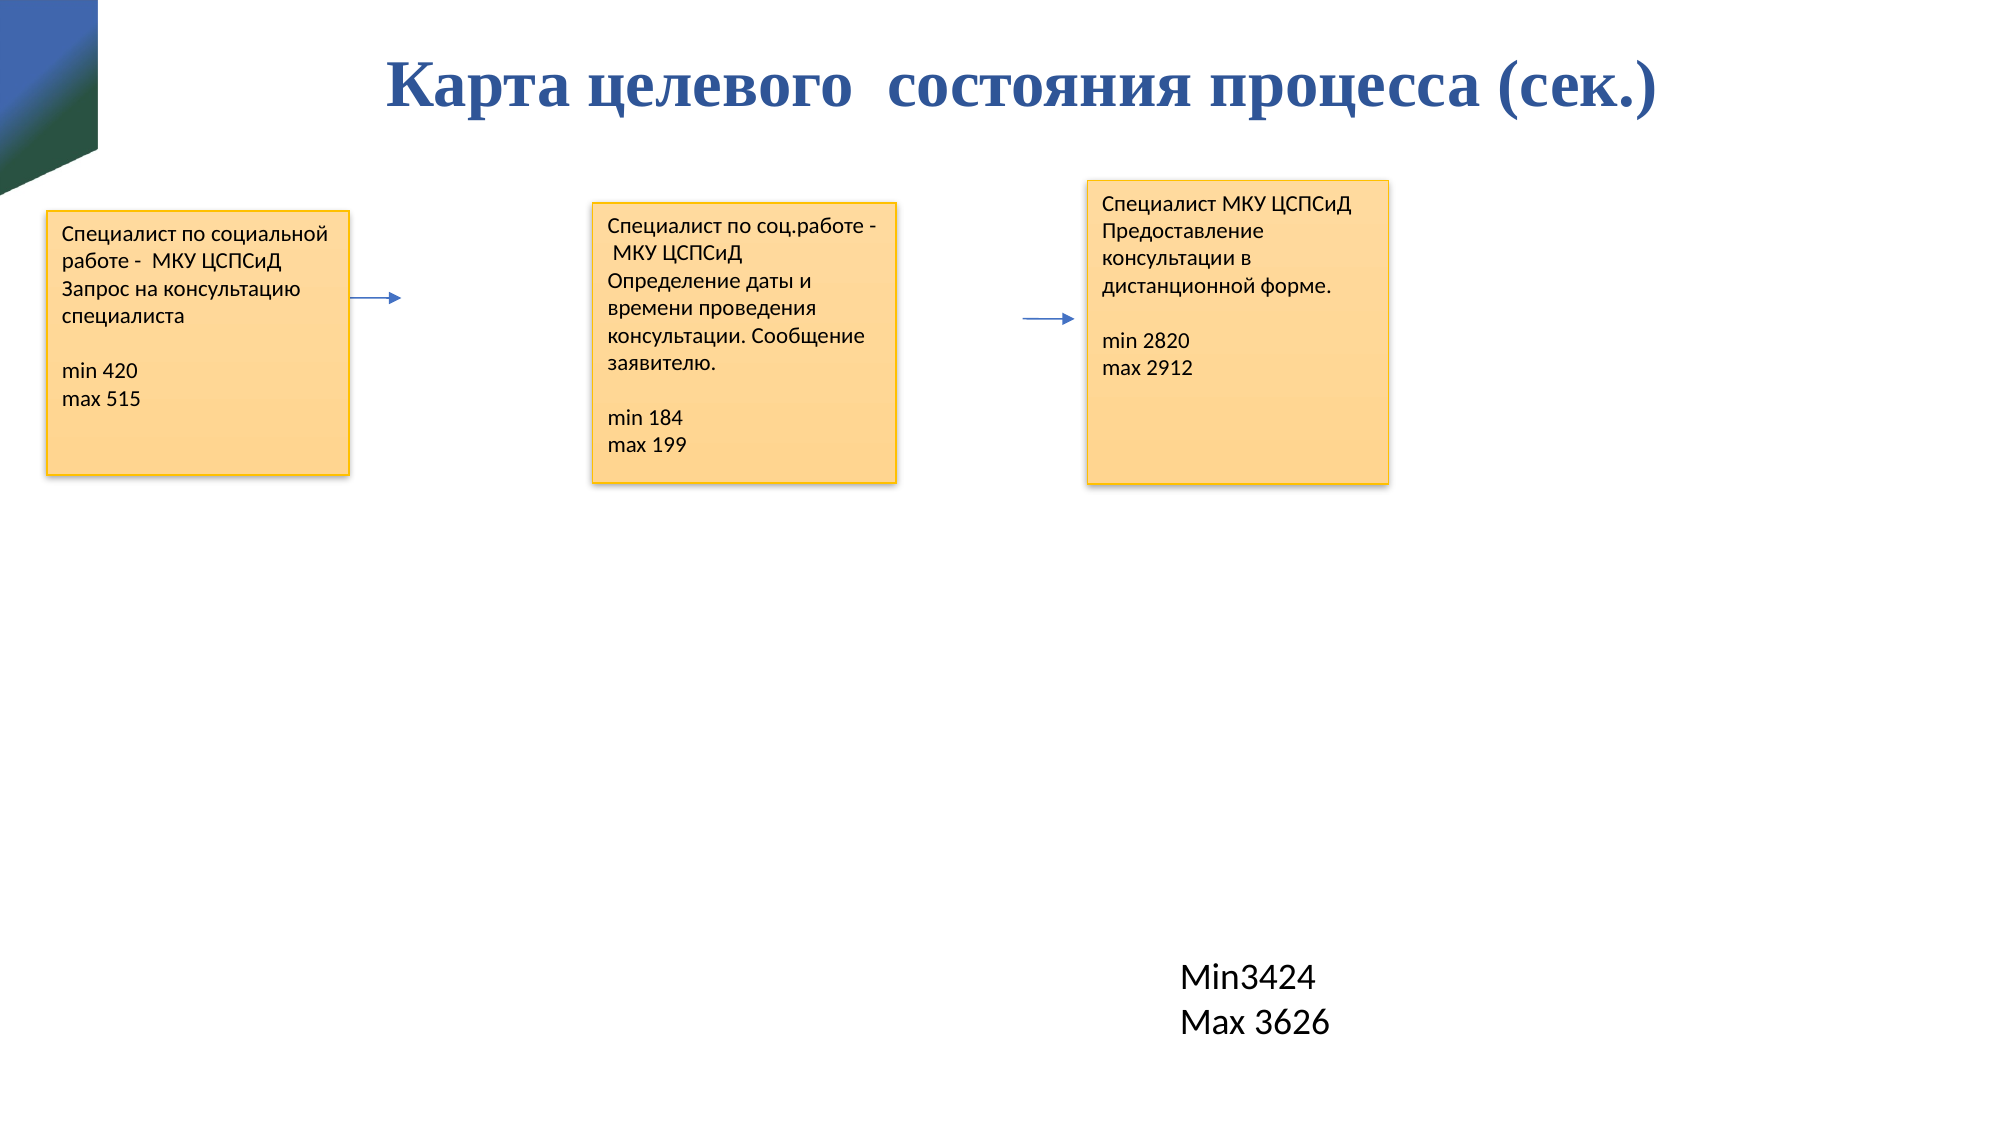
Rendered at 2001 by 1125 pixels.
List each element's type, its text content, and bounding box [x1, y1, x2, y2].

picture [0, 0, 99, 198]
text_box Специалист по социальной работе - МКУ ЦСПСиД Запрос на консультацию специалиста min 420 max 515 [46, 210, 350, 476]
text_box Специалист по соц.работе - МКУ ЦСПСиД Определение даты и времени проведения консультации. Сообщение заявителю. min 184 max 199 [592, 202, 897, 484]
text_box Min3424 Max 3626 [1165, 945, 1399, 1050]
text_box [1022, 312, 1075, 326]
text_box Специалист МКУ ЦСПСиД Предоставление консультации в дистанционной форме. min 2820 max 2912 [1087, 180, 1389, 485]
text_box Карта целевого состояния процесса (сек.) [137, 32, 1908, 187]
text_box [354, 291, 402, 305]
